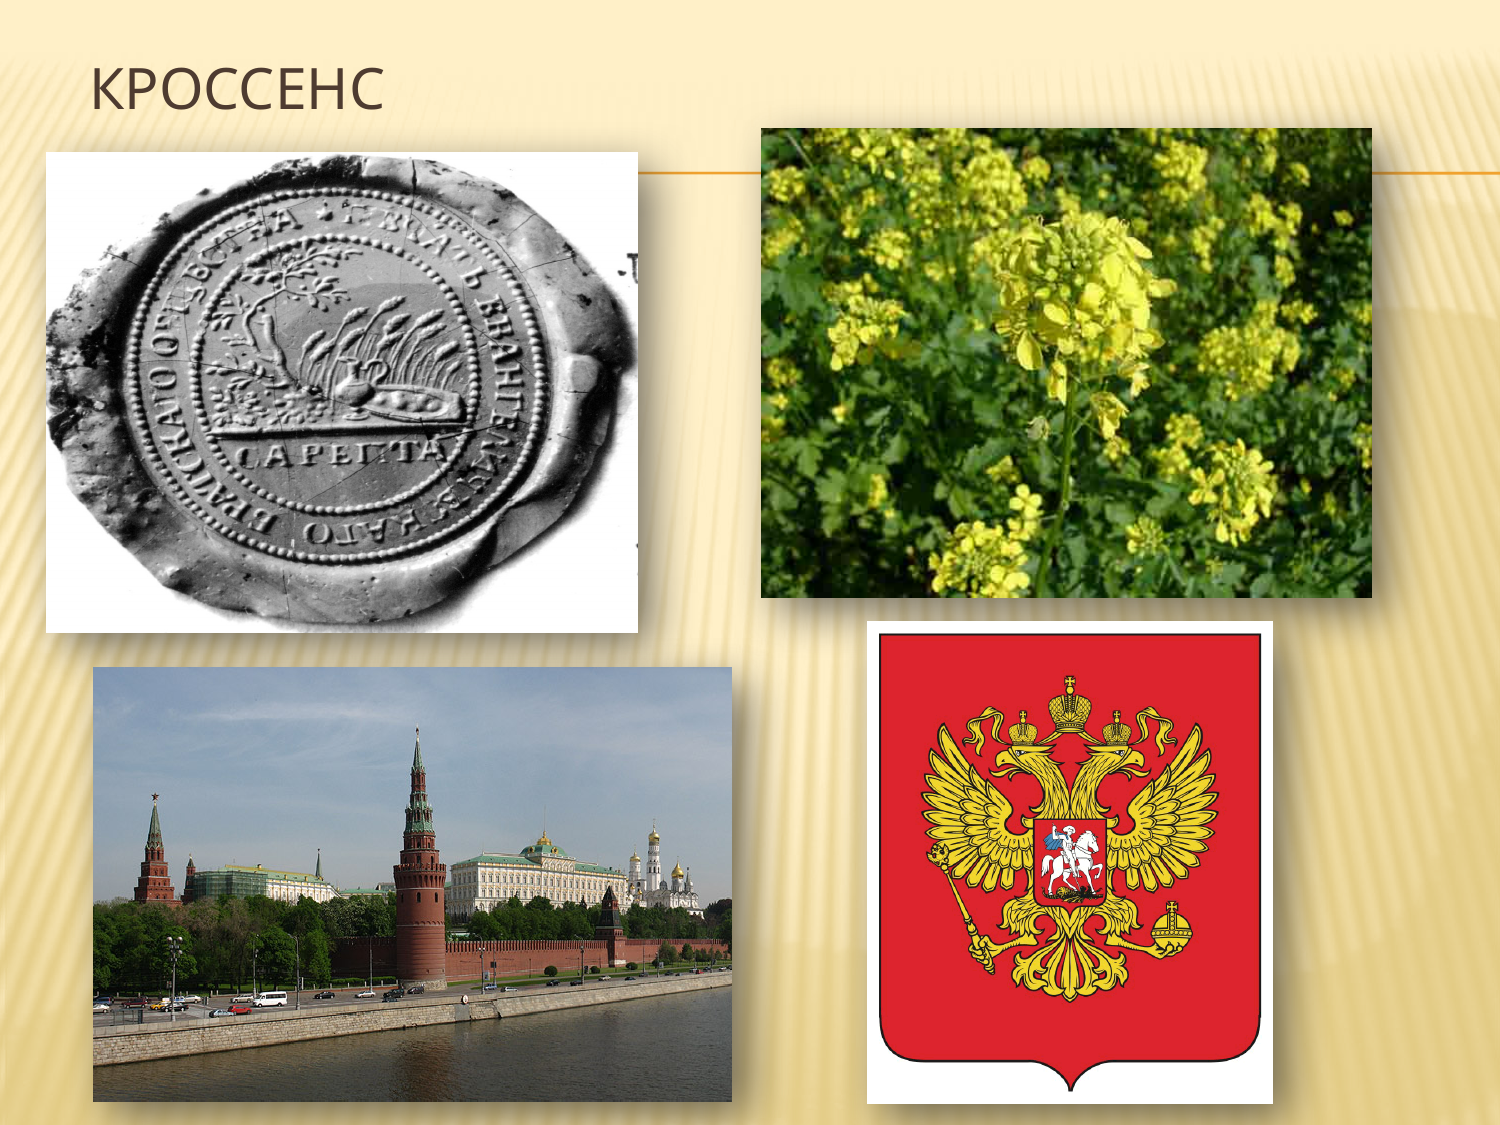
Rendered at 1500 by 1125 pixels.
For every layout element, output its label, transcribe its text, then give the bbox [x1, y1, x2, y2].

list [46, 151, 638, 634]
title кроссенс [75, 45, 1425, 129]
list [761, 128, 1372, 598]
picture [93, 667, 733, 1102]
picture [866, 620, 1273, 1105]
